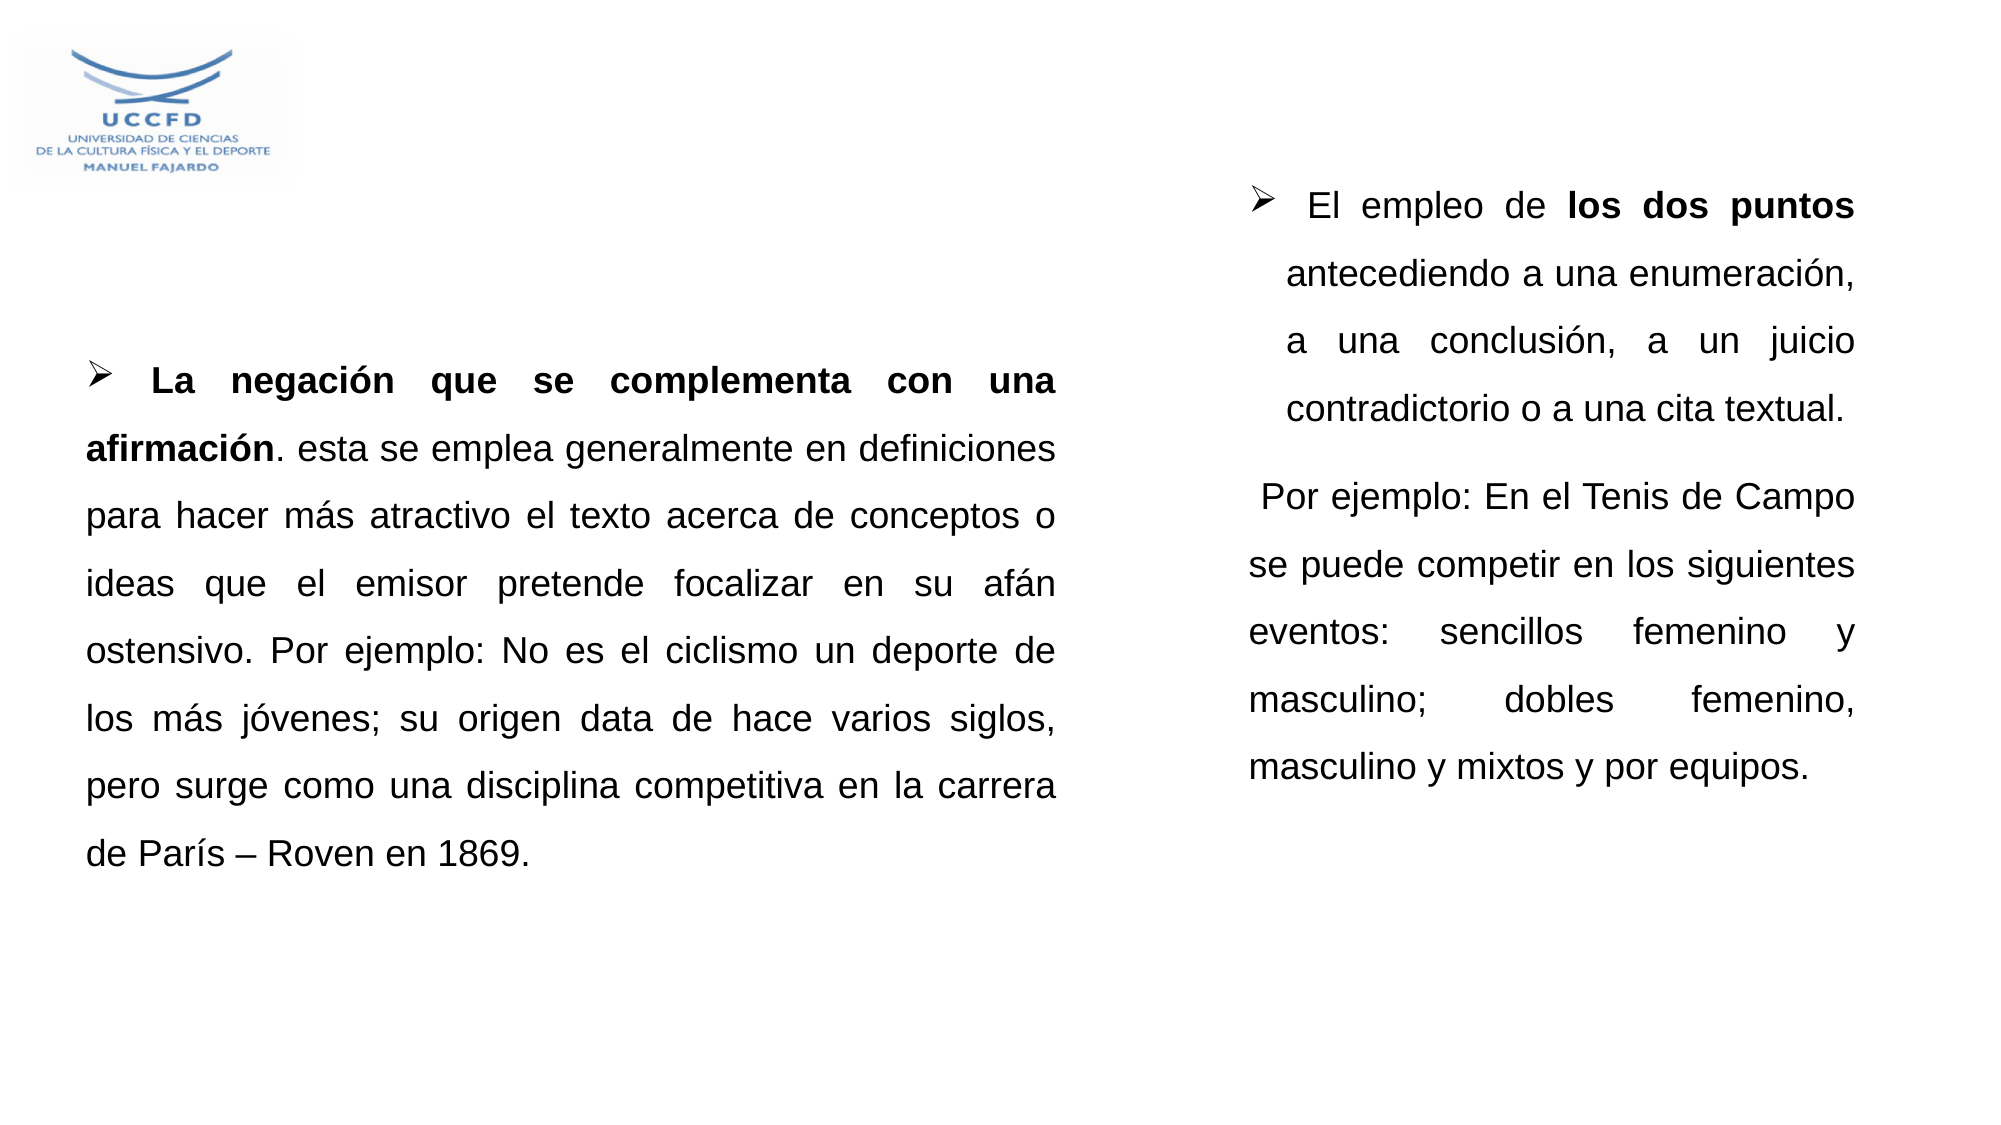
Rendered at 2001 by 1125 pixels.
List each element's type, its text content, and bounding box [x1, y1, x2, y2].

list El empleo de los dos puntos antecediendo a una enumeración, a una conclusión, a un juicio contradictorio o a una cita textual. Por ejemplo: En el Tenis de Campo se puede competir en los siguientes eventos: sencillos femenino y masculino; dobles femenino, masculino y mixtos y por equipos. [1233, 151, 1871, 986]
text_box La negación que se complementa con una afirmación. esta se emplea generalmente en definiciones para hacer más atractivo el texto acerca de conceptos o ideas que el emisor pretende focalizar en su afán ostensivo. Por ejemplo: No es el ciclismo un deporte de los más jóvenes; su origen data de hace varios siglos, pero surge como una disciplina competitiva en la carrera de París – Roven en 1869. [70, 326, 1071, 882]
picture [5, 28, 301, 194]
